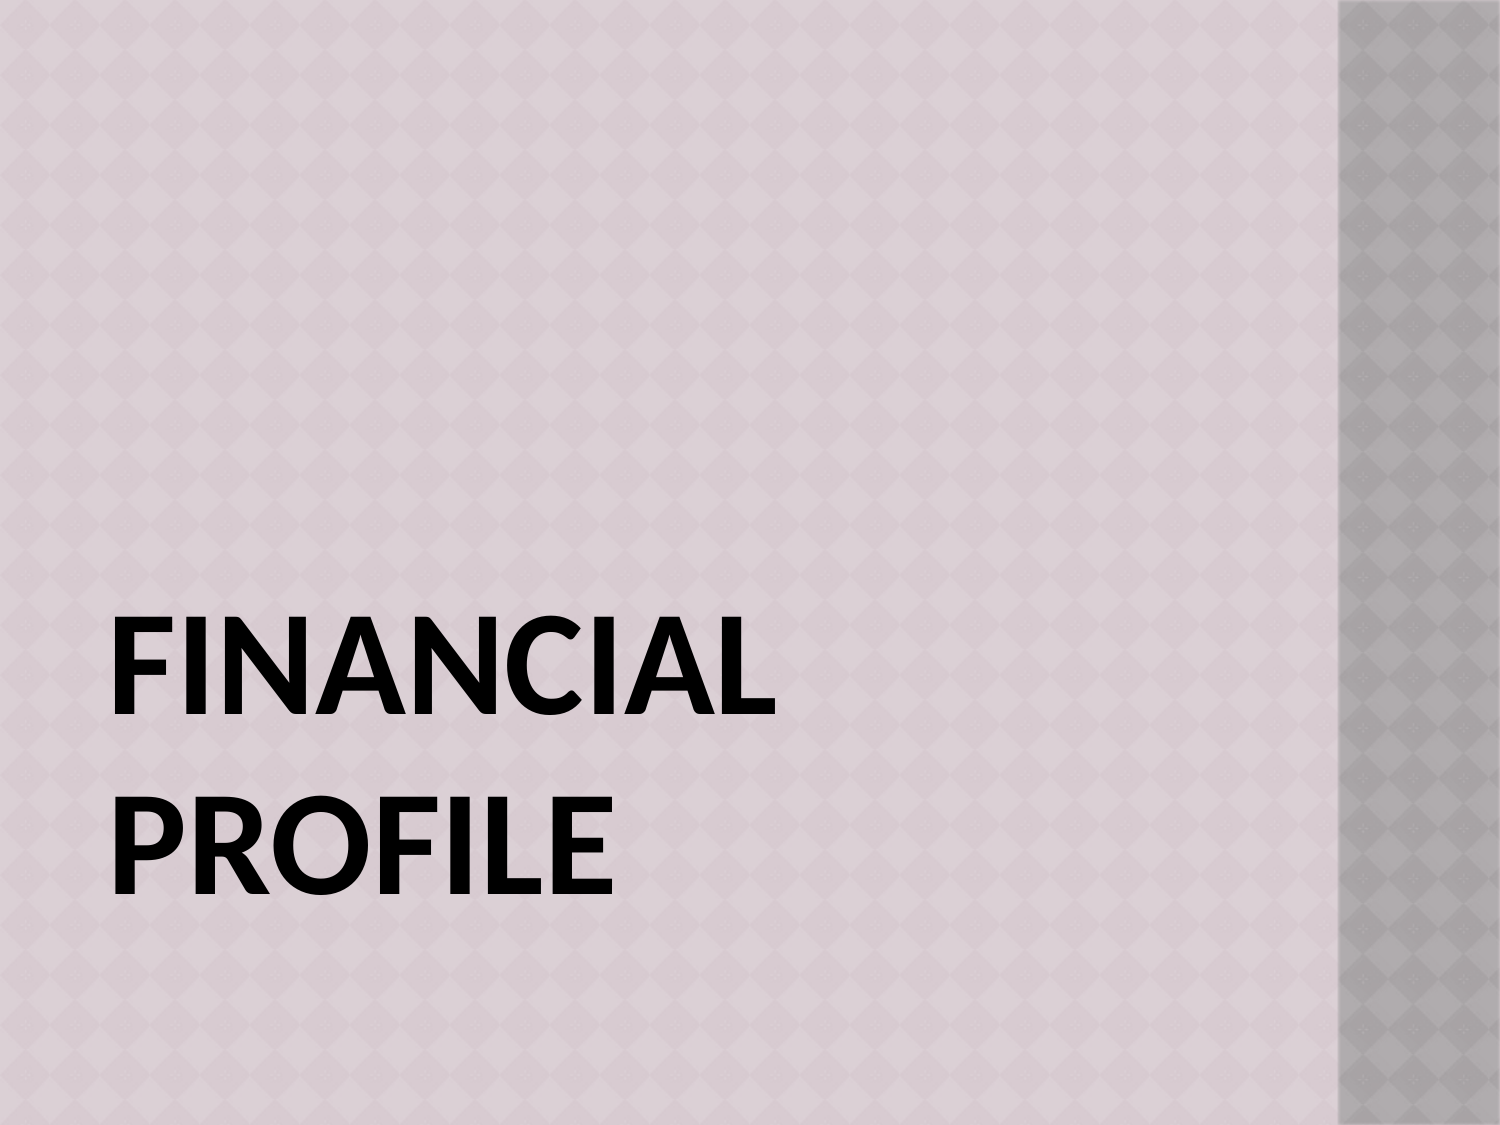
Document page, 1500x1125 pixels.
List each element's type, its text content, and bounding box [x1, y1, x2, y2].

title FINANCIAL PROFILE [100, 822, 1288, 926]
